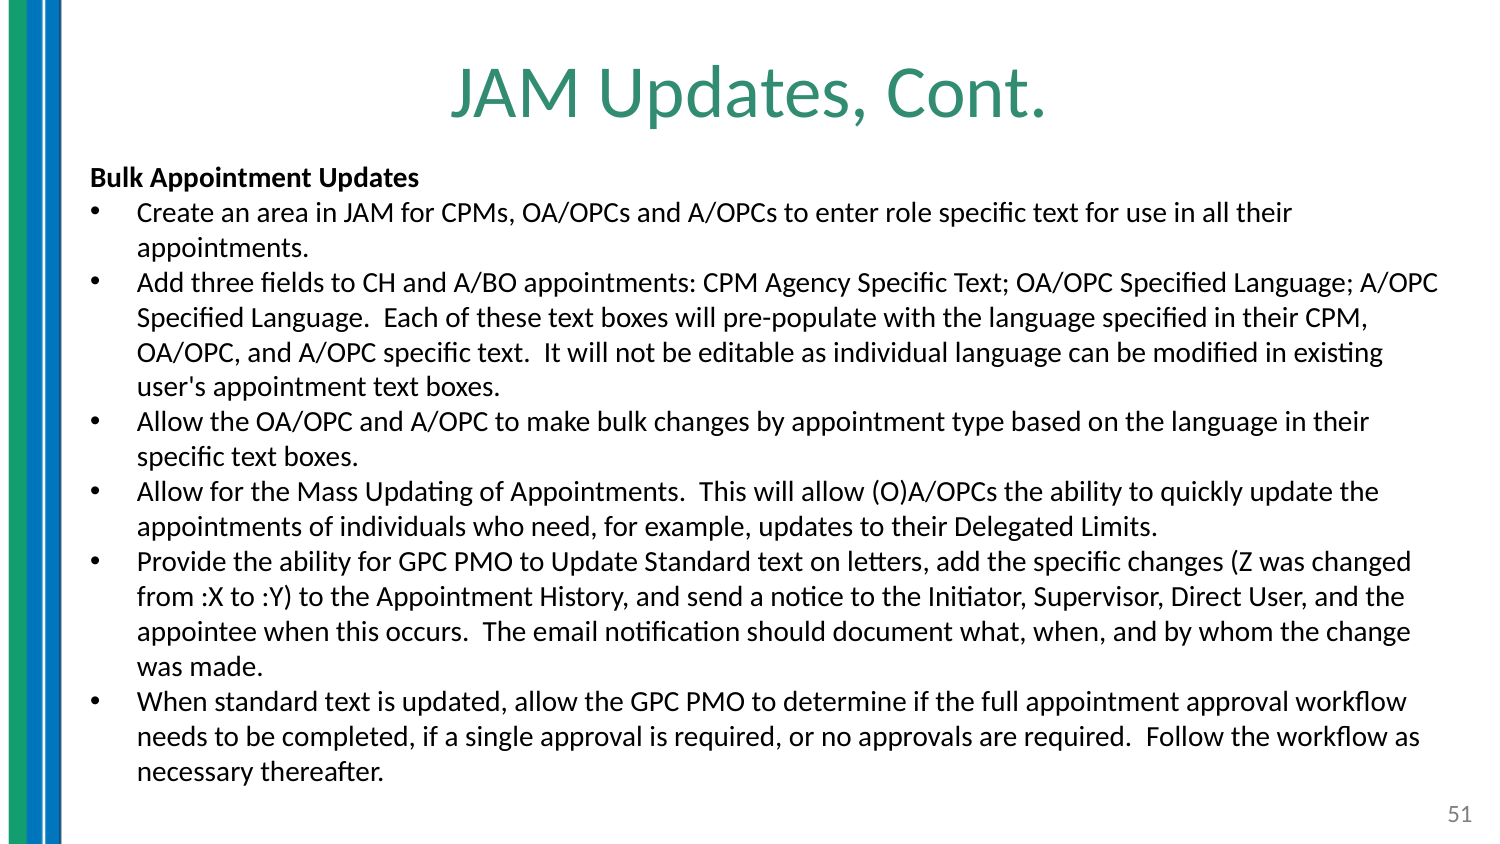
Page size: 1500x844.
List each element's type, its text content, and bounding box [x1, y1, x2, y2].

picture [29, 0, 1500, 844]
list Bulk Appointment Updates Create an area in JAM for CPMs, OA/OPCs and A/OPCs to enter role specific text for use in all their appointments. Add three fields to CH and A/BO appointments: CPM Agency Specific Text; OA/OPC Specified Language; A/OPC Specified Language. Each of these text boxes will pre-populate with the language specified in their CPM, OA/OPC, and A/OPC specific text. It will not be editable as individual language can be modified in existing user's appointment text boxes. Allow the OA/OPC and A/OPC to make bulk changes by appointment type based on the language in their specific text boxes. Allow for the Mass Updating of Appointments. This will allow (O)A/OPCs the ability to quickly update the appointments of individuals who need, for example, updates to their Delegated Limits. Provide the ability for GPC PMO to Update Standard text on letters, add the specific changes (Z was changed from :X to :Y) to the Appointment History, and send a notice to the Initiator, Supervisor, Direct User, and the appointee when this occurs. The email notification should document what, when, and by whom the change was made. When standard text is updated, allow the GPC PMO to determine if the full appointment approval workflow needs to be completed, if a single approval is required, or no approvals are required. Follow the workflow as necessary thereafter. [75, 150, 1458, 798]
picture [0, 0, 26, 844]
title JAM Updates, Cont. [75, 0, 1425, 175]
